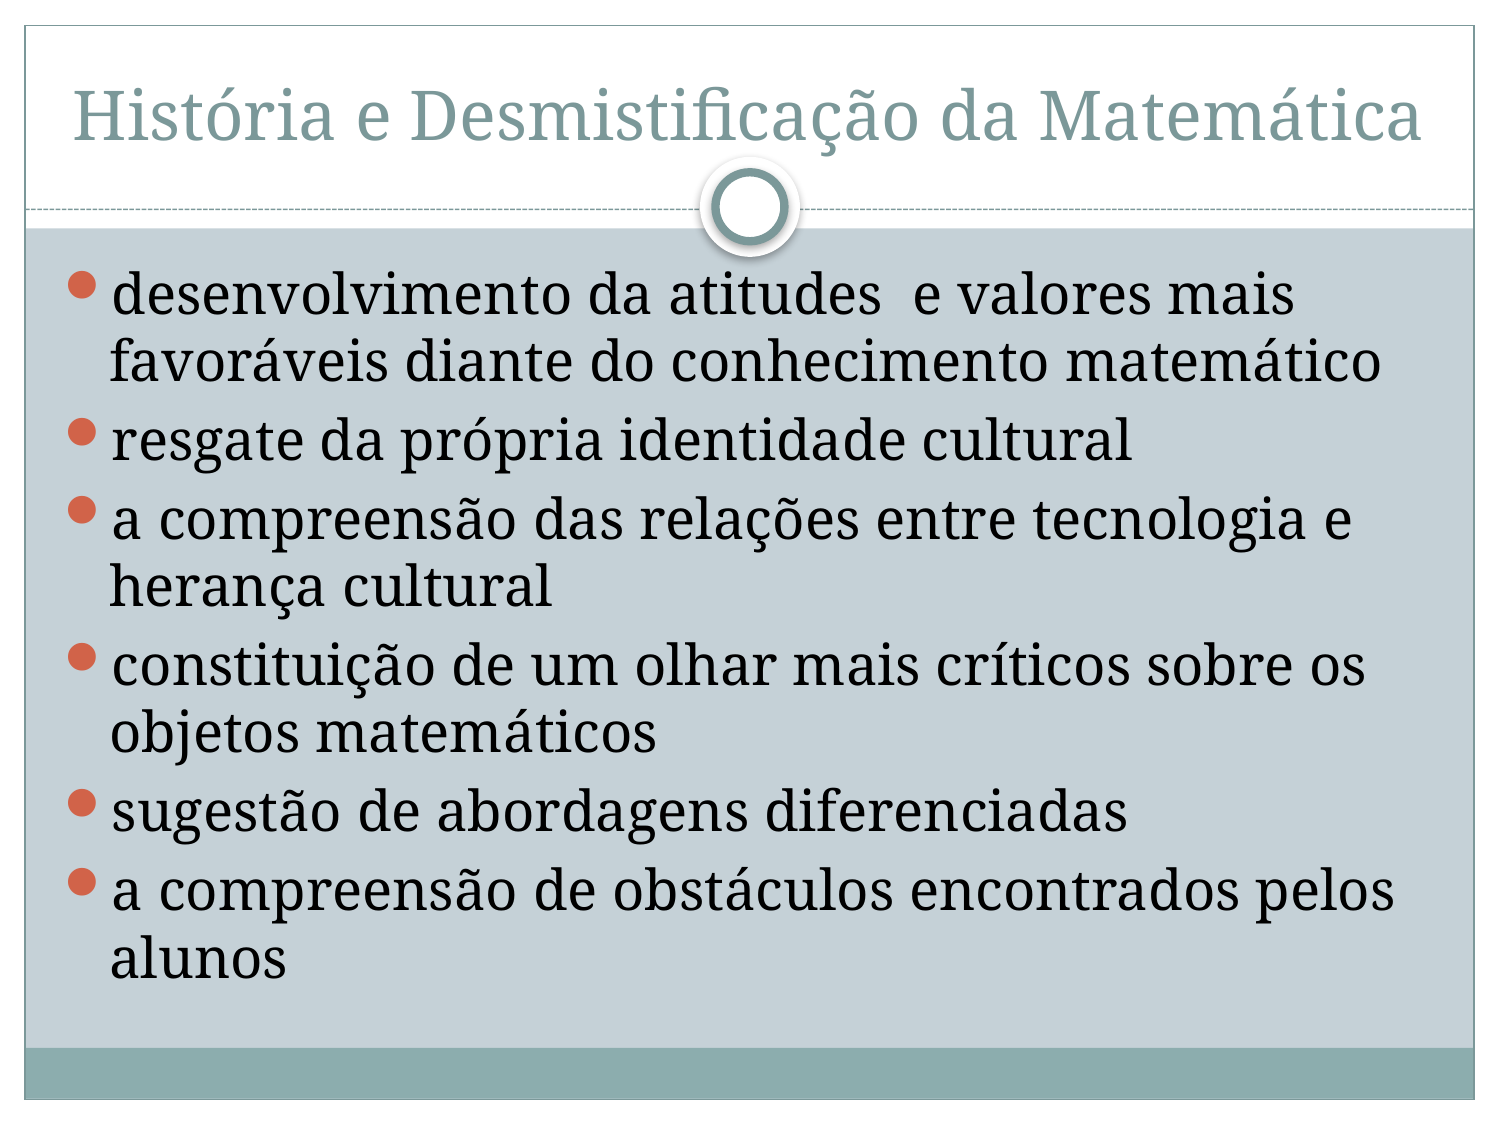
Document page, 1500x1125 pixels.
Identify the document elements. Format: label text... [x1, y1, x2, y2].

list desenvolvimento da atitudes e valores mais favoráveis diante do conhecimento matemático resgate da própria identidade cultural a compreensão das relações entre tecnologia e herança cultural constituição de um olhar mais críticos sobre os objetos matemáticos sugestão de abordagens diferenciadas a compreensão de obstáculos encontrados pelos alunos [49, 250, 1445, 1001]
title História e Desmistificação da Matemática [49, 37, 1450, 162]
